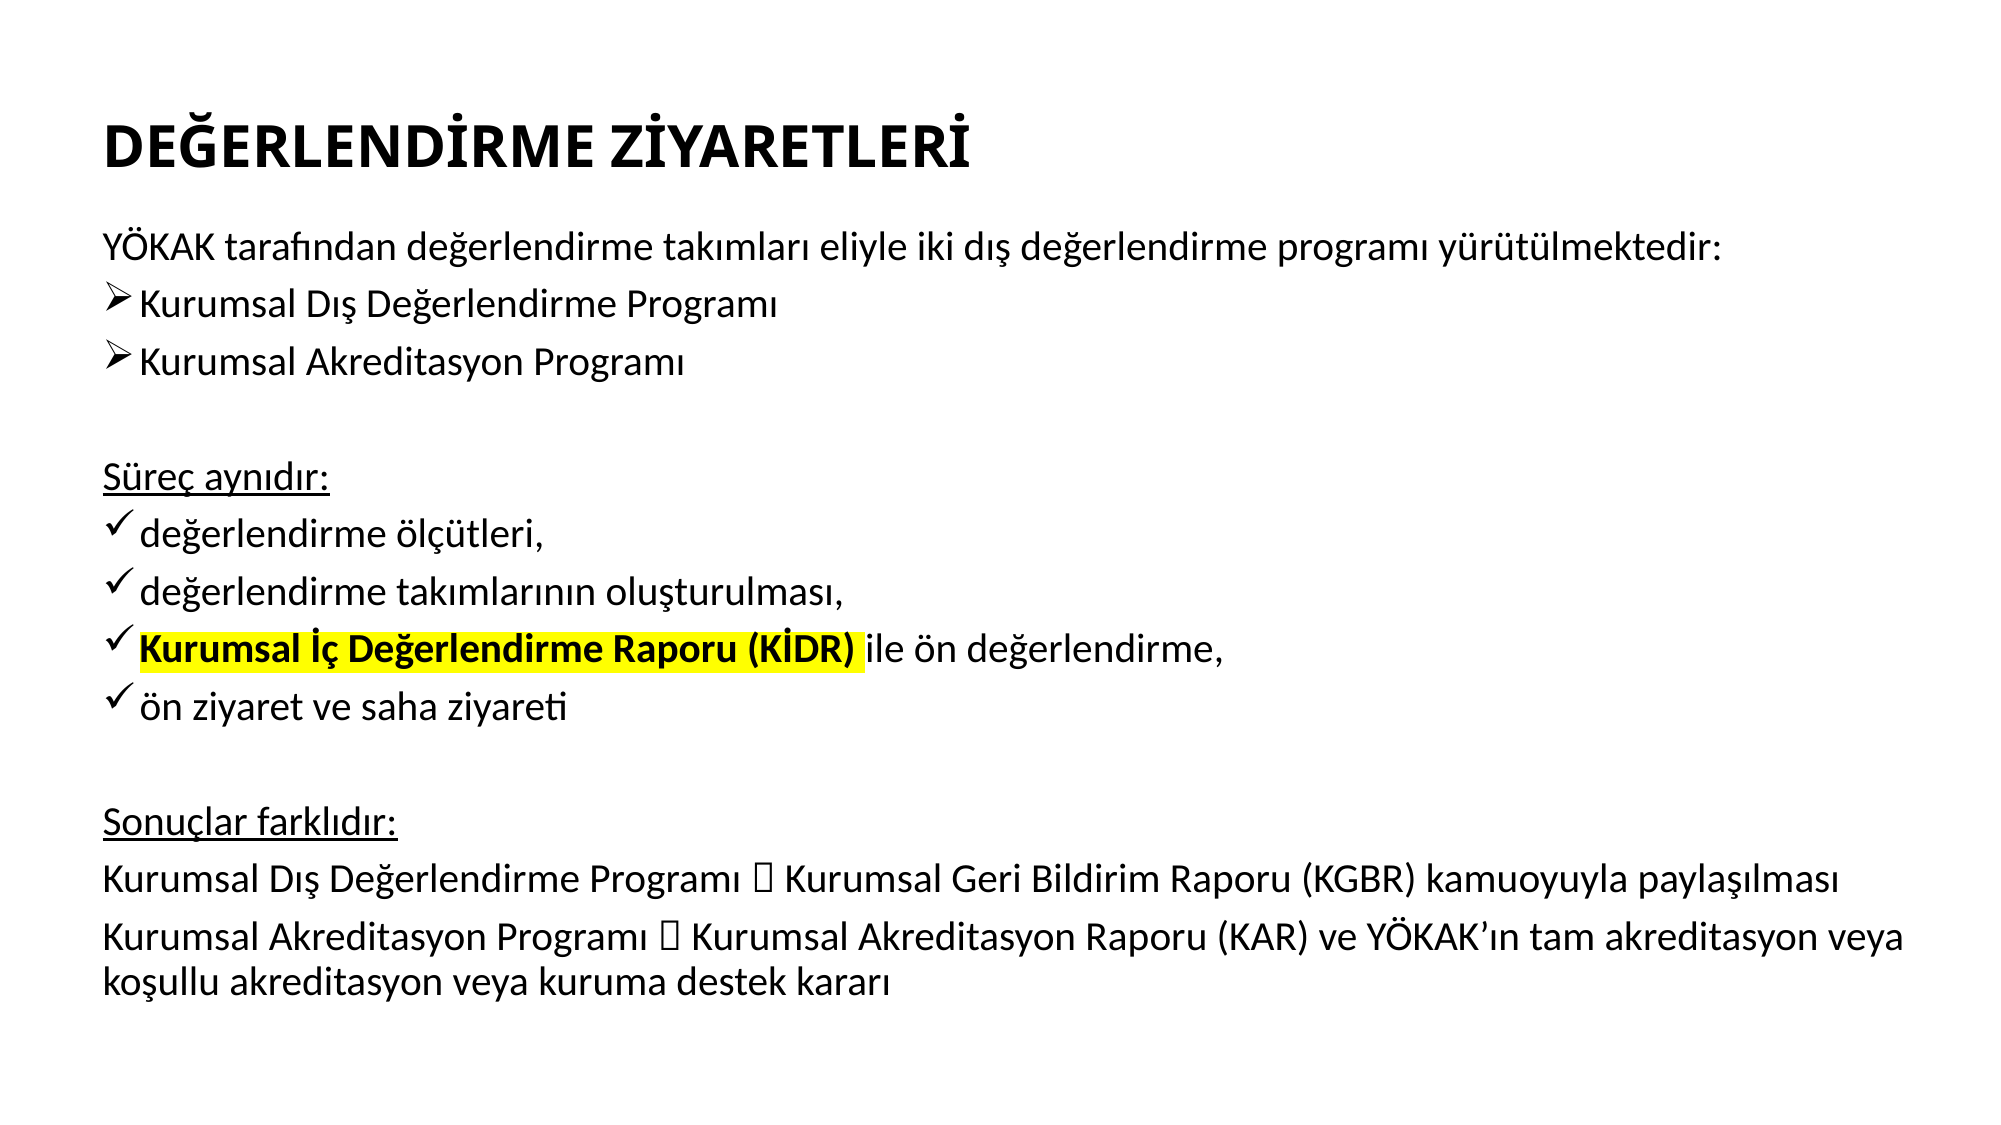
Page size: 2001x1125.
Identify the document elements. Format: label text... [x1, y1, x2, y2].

list YÖKAK tarafından değerlendirme takımları eliyle iki dış değerlendirme programı yürütülmektedir: Kurumsal Dış Değerlendirme Programı Kurumsal Akreditasyon Programı Süreç aynıdır: değerlendirme ölçütleri, değerlendirme takımlarının oluşturulması, Kurumsal İç Değerlendirme Raporu (KİDR) ile ön değerlendirme, ön ziyaret ve saha ziyareti Sonuçlar farklıdır: Kurumsal Dış Değerlendirme Programı  Kurumsal Geri Bildirim Raporu (KGBR) kamuoyuyla paylaşılması Kurumsal Akreditasyon Programı  Kurumsal Akreditasyon Raporu (KAR) ve YÖKAK’ın tam akreditasyon veya koşullu akreditasyon veya kuruma destek kararı [87, 216, 1973, 1015]
text_box DEĞERLENDİRME ZİYARETLERİ DEĞERLENDİRME ZİYARETLERİ [87, 31, 1204, 187]
